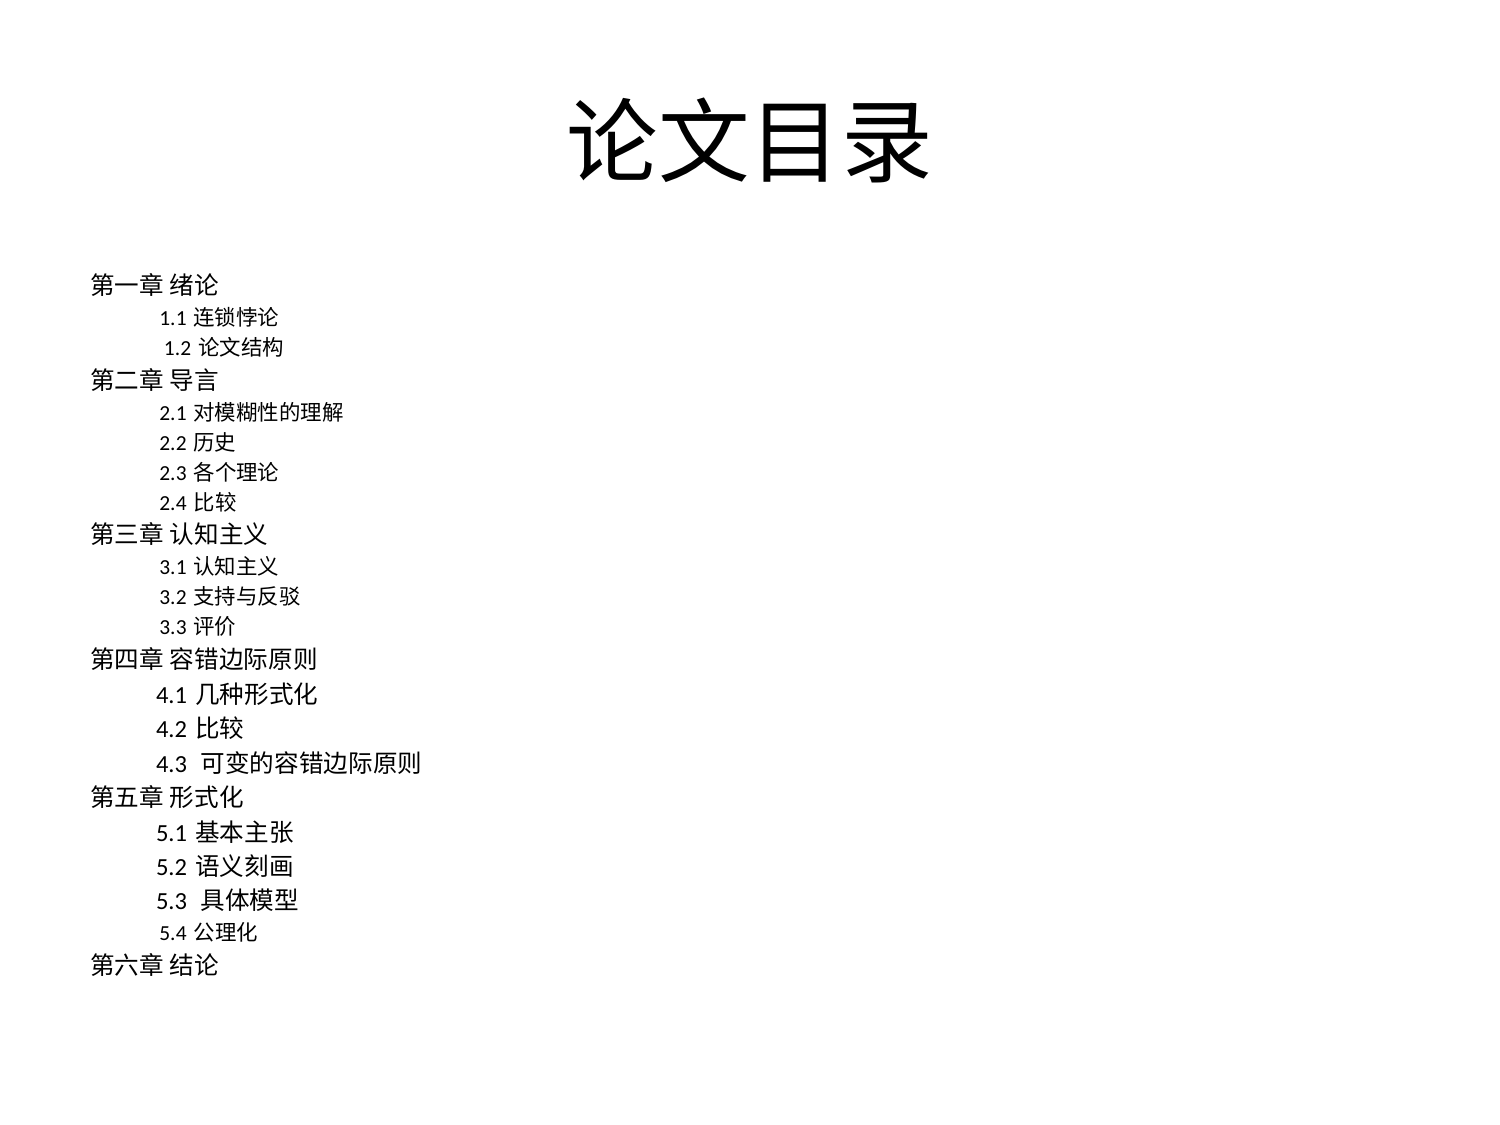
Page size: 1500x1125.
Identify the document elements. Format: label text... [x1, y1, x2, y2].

title 论文目录 [75, 45, 1425, 233]
list 第一章 绪论 1.1 连锁悖论 1.2 论文结构 第二章 导言 2.1 对模糊性的理解 2.2 历史 2.3 各个理论 2.4 比较 第三章 认知主义 3.1 认知主义 3.2 支持与反驳 3.3 评价 第四章 容错边际原则 4.1 几种形式化 4.2 比较 4.3 可变的容错边际原则 第五章 形式化 5.1 基本主张 5.2 语义刻画 5.3 具体模型 5.4 公理化 第六章 结论 [75, 262, 1425, 1005]
